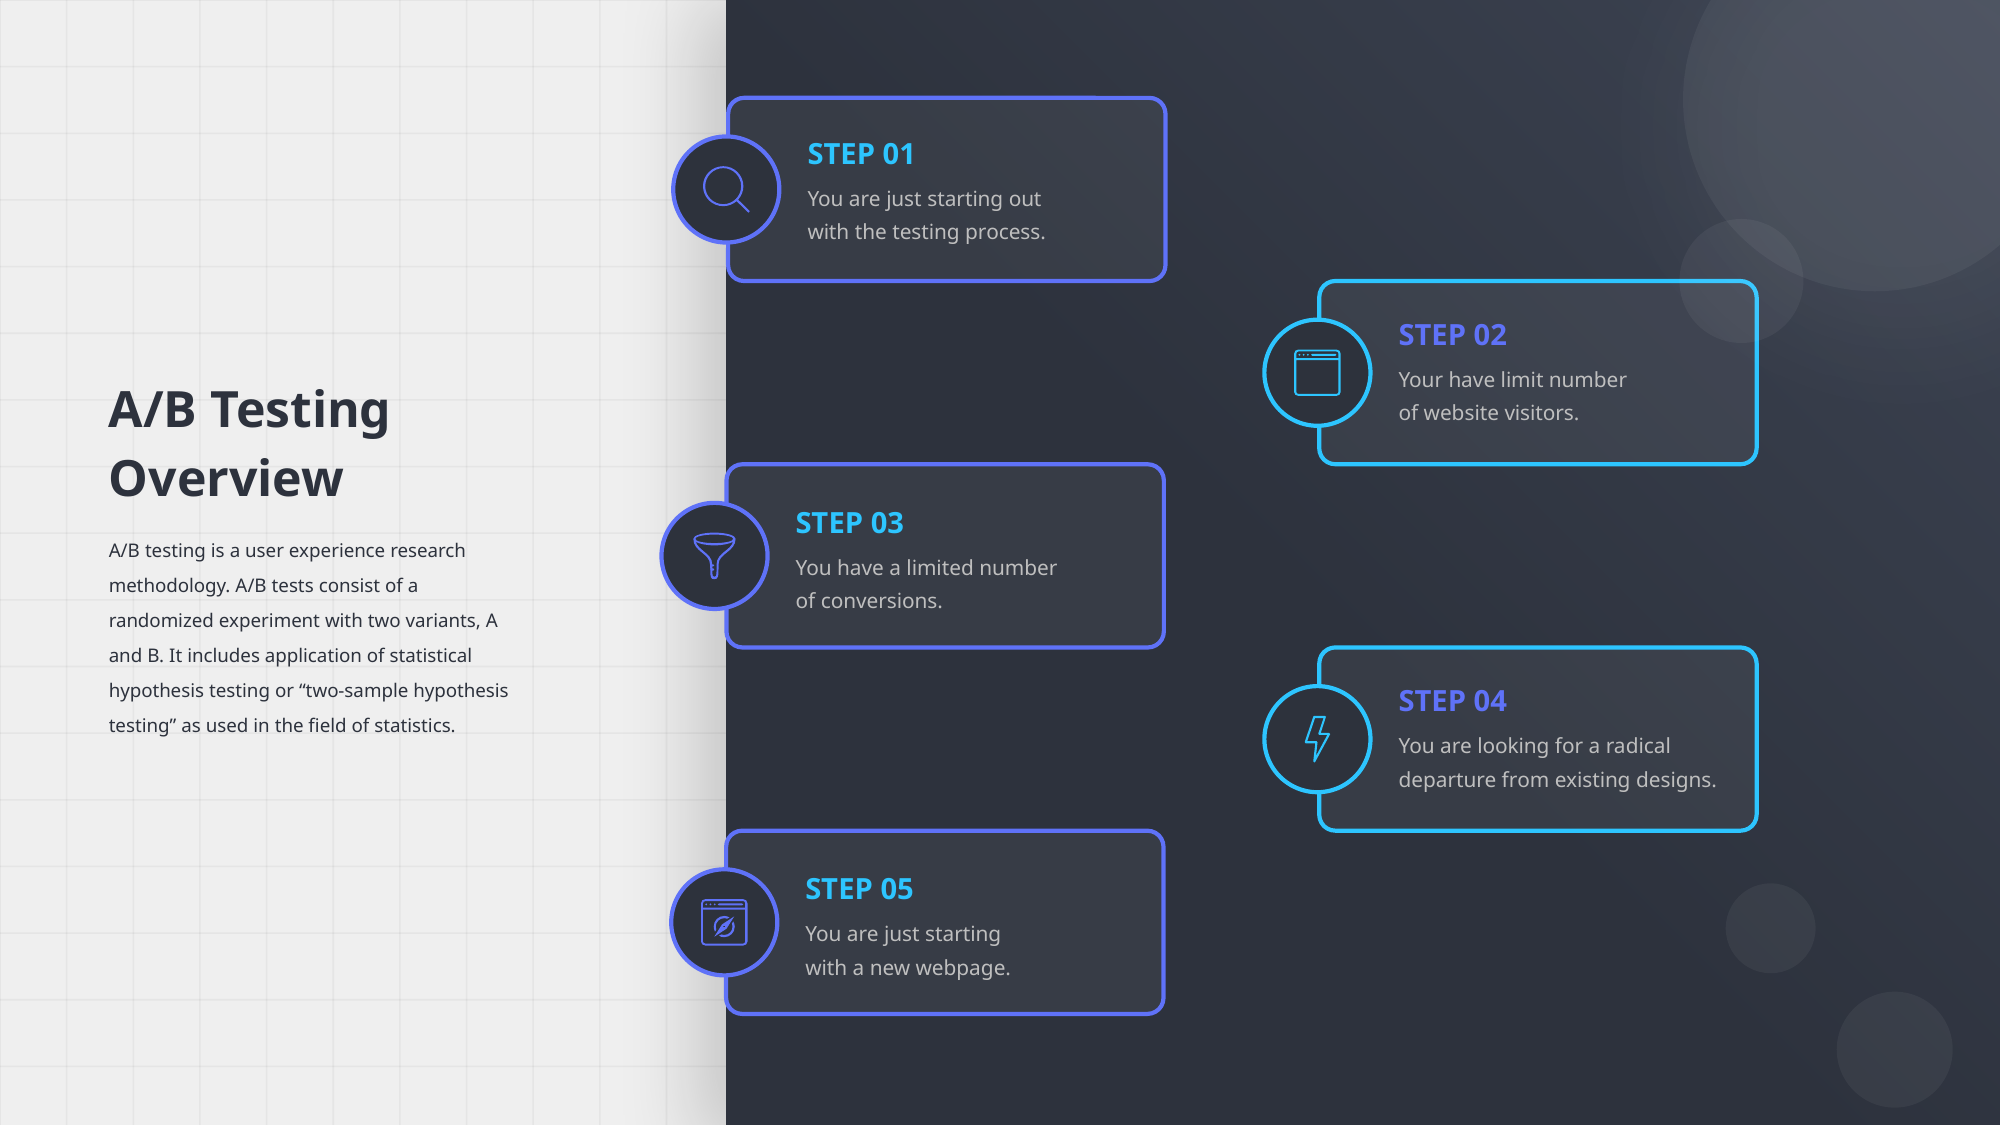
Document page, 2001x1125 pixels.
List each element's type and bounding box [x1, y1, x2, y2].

text_box [805, 874, 1076, 977]
text_box [661, 502, 768, 610]
text_box [1264, 319, 1371, 426]
text_box [1398, 686, 1737, 789]
text_box [1264, 685, 1371, 793]
text_box [672, 136, 780, 243]
text_box [1398, 320, 1669, 423]
text_box [0, 0, 2000, 1125]
text_box [670, 869, 778, 976]
text_box [807, 139, 1078, 242]
text_box [795, 507, 1066, 611]
